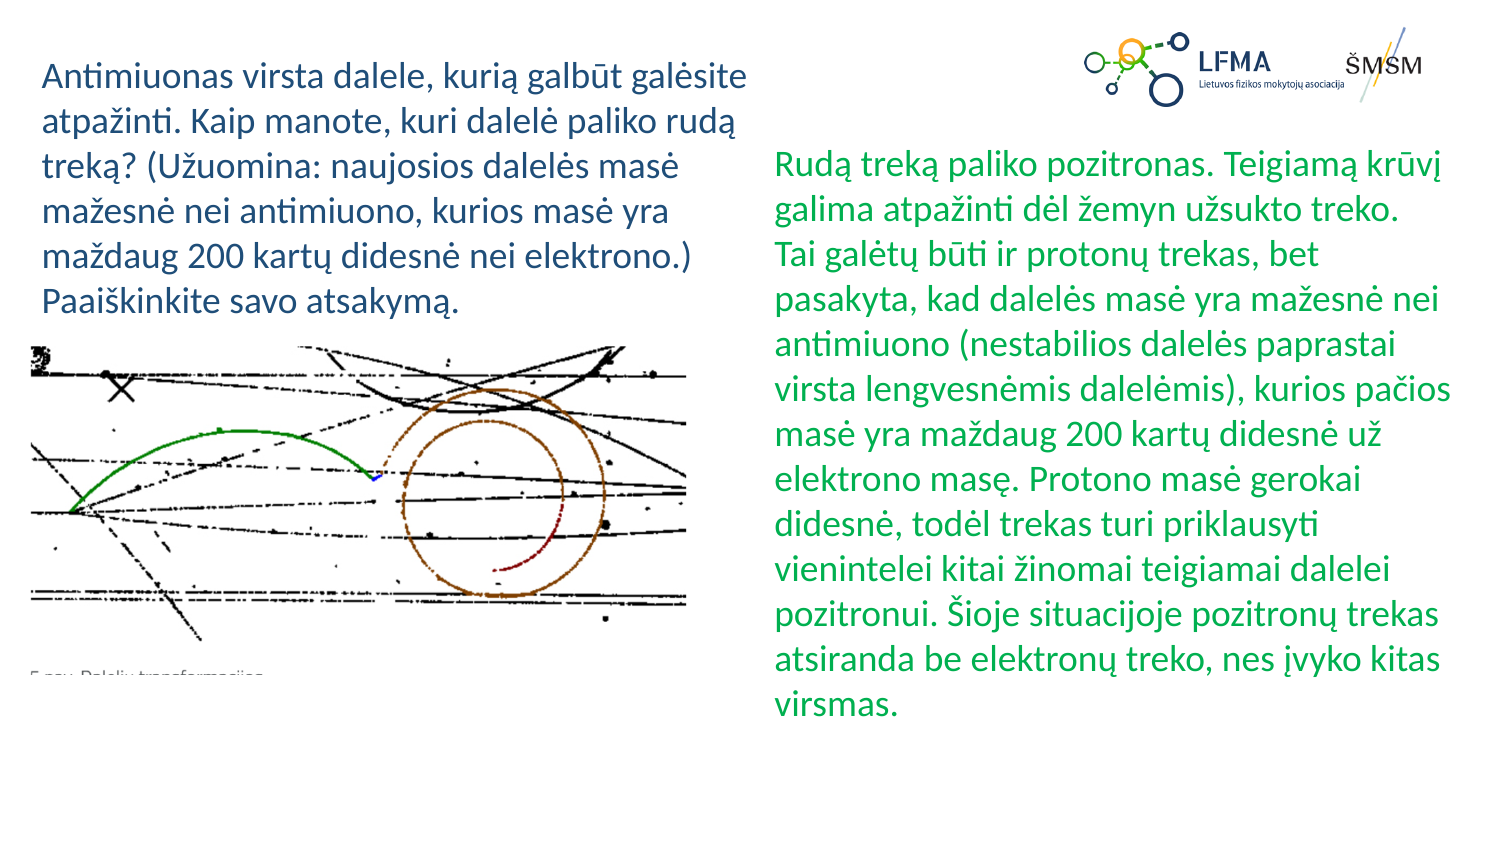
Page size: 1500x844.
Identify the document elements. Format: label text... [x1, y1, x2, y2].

text_box Rudą treką paliko pozitronas. Teigiamą krūvį galima atpažinti dėl žemyn užsukto treko. Tai galėtų būti ir protonų trekas, bet pasakyta, kad dalelės masė yra mažesnė nei antimiuono (nestabilios dalelės paprastai virsta lengvesnėmis dalelėmis), kurios pačios masė yra maždaug 200 kartų didesnė už elektrono masę. Protono masė gerokai didesnė, todėl trekas turi priklausyti vienintelei kitai žinomai teigiamai dalelei pozitronui. Šioje situacijoje pozitronų trekas atsiranda be elektronų treko, nes įvyko kitas virsmas. [759, 131, 1486, 731]
picture [25, 339, 719, 675]
picture [1084, 14, 1458, 119]
text_box Antimiuonas virsta dalele, kurią galbūt galėsite atpažinti. Kaip manote, kuri dalelė paliko rudą treką? (Užuomina: naujosios dalelės masė mažesnė nei antimiuono, kurios masė yra maždaug 200 kartų didesnė nei elektrono.) Paaiškinkite savo atsakymą. [26, 43, 798, 329]
